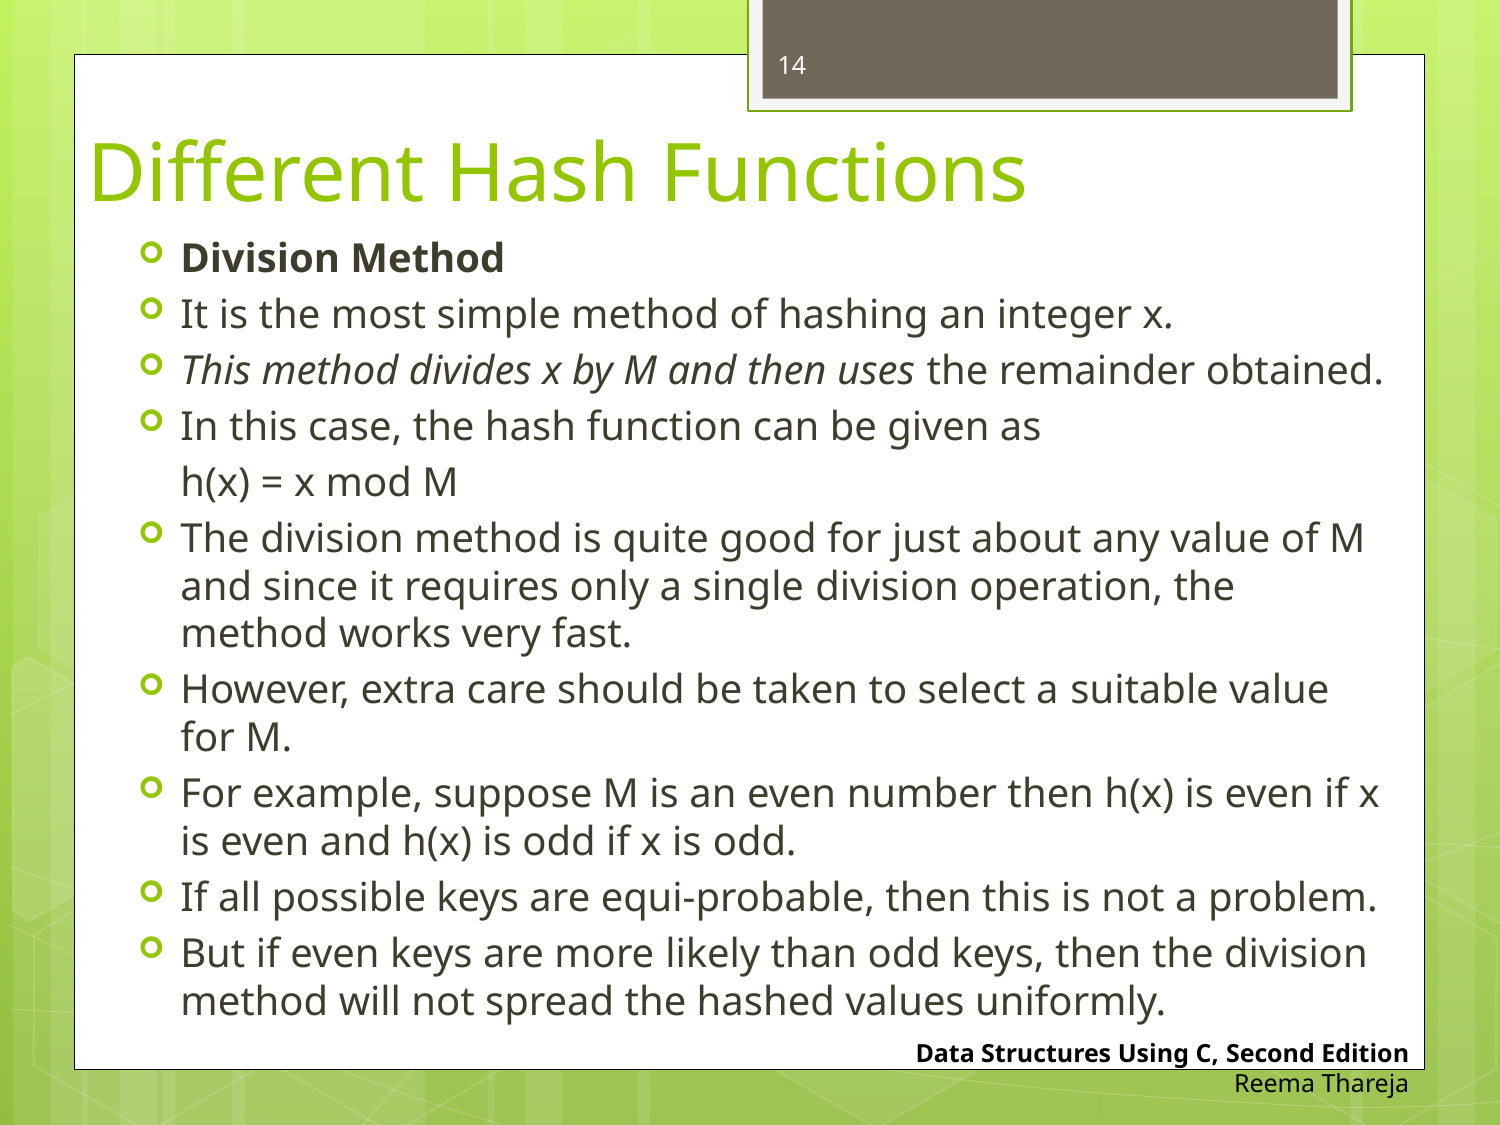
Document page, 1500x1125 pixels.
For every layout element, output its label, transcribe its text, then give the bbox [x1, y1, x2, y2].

footer Data Structures Using C, Second Edition Reema Thareja [849, 1037, 1425, 1098]
slide_number 14 [762, 36, 982, 97]
list Division Method It is the most simple method of hashing an integer x. This method divides x by M and then uses the remainder obtained. In this case, the hash function can be given as h(x) = x mod M The division method is quite good for just about any value of M and since it requires only a single division operation, the method works very fast. However, extra care should be taken to select a suitable value for M. For example, suppose M is an even number then h(x) is even if x is even and h(x) is odd if x is odd. If all possible keys are equi-probable, then this is not a problem. But if even keys are more likely than odd keys, then the division method will not spread the hashed values uniformly. [112, 224, 1400, 1050]
title Different Hash Functions [72, 112, 1225, 225]
